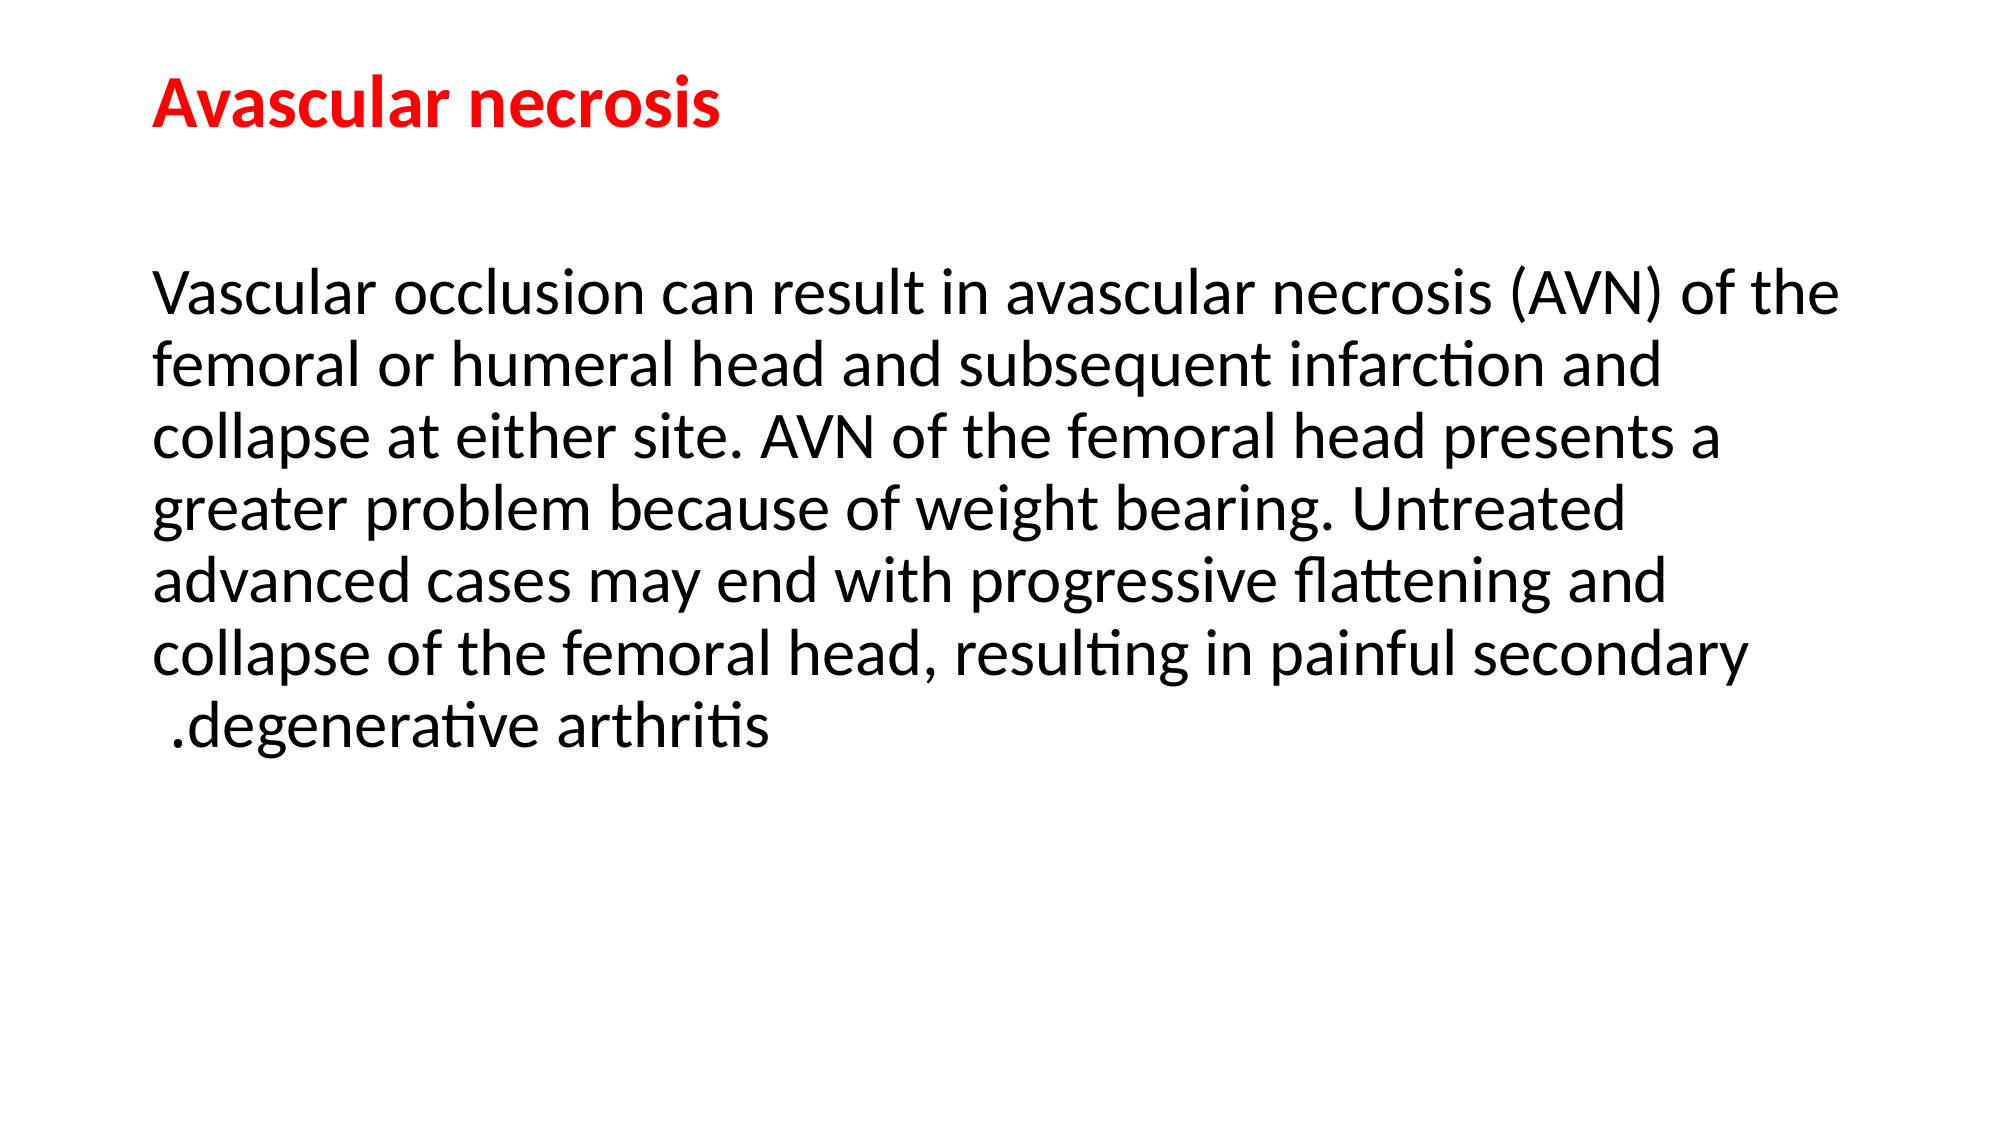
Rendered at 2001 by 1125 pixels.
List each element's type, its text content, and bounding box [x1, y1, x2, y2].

list Avascular necrosis Vascular occlusion can result in avascular necrosis (AVN) of the femoral or humeral head and subsequent infarction and collapse at either site. AVN of the femoral head presents a greater problem because of weight bearing. Untreated advanced cases may end with progressive flattening and collapse of the femoral head, resulting in painful secondary degenerative arthritis. [137, 54, 1863, 1055]
